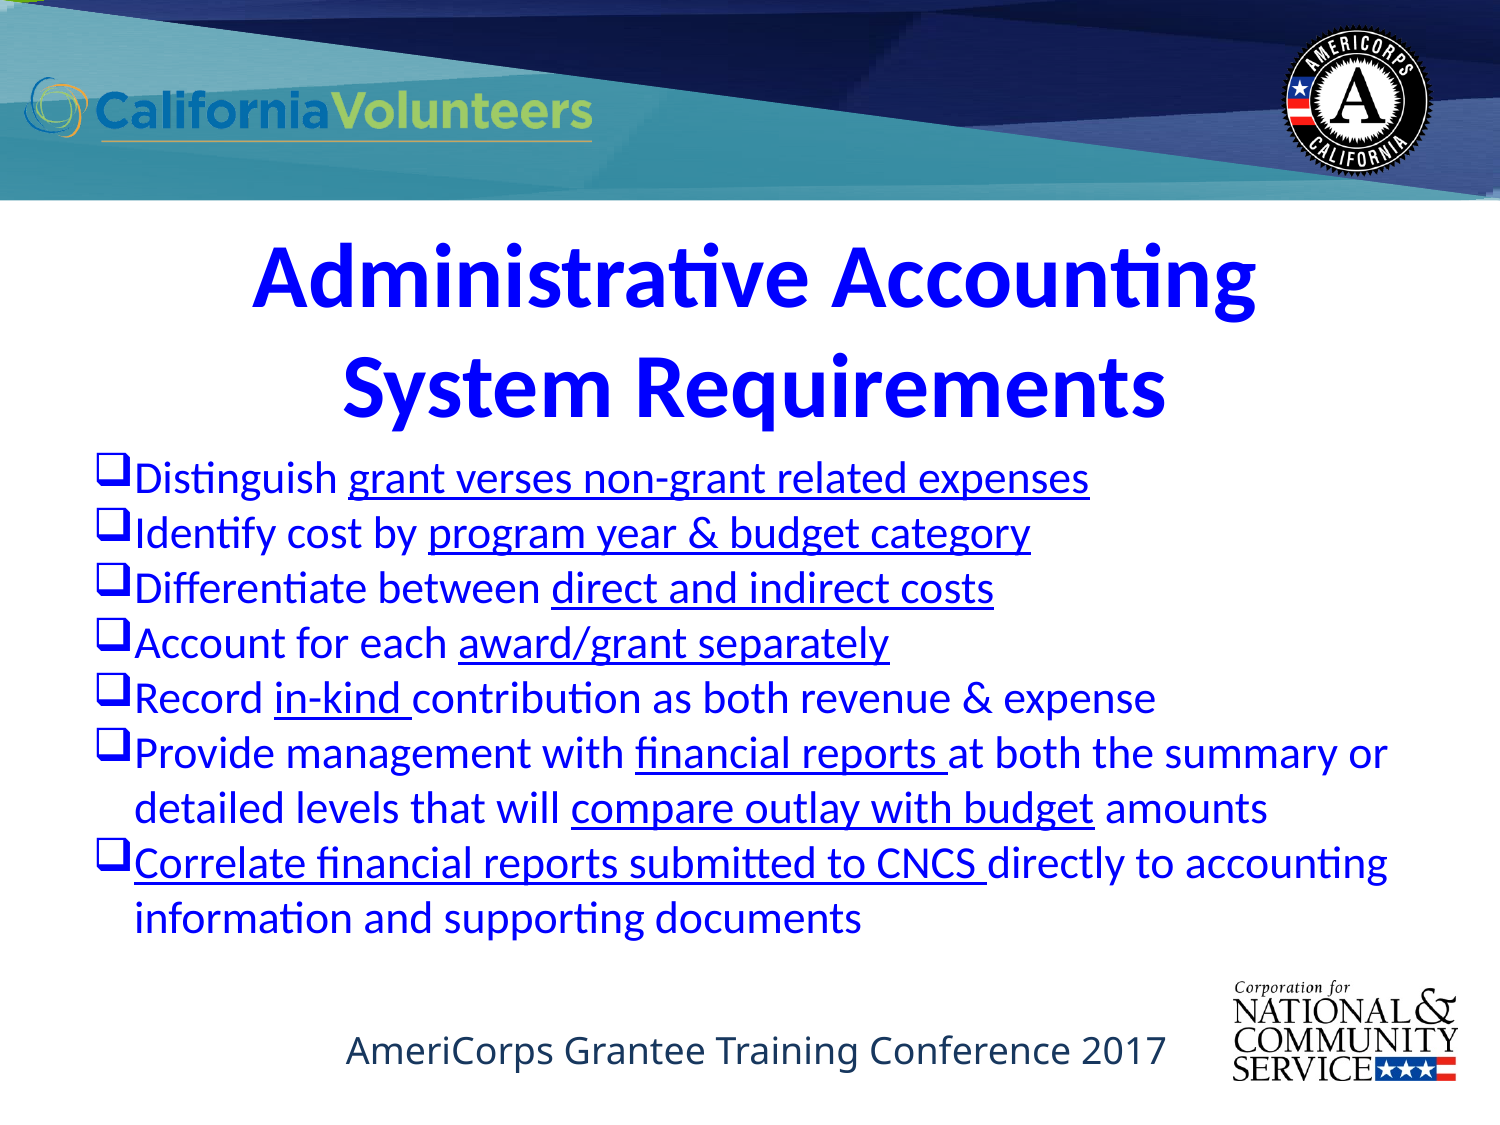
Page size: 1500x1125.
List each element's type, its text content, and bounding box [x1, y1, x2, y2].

picture [0, 0, 1500, 201]
picture [1233, 980, 1459, 1081]
text_box Distinguish grant verses non-grant related expenses Identify cost by program year & budget category Differentiate between direct and indirect costs Account for each award/grant separately Record in-kind contribution as both revenue & expense Provide management with financial reports at both the summary or detailed levels that will compare outlay with budget amounts Correlate financial reports submitted to CNCS directly to accounting information and supporting documents [78, 440, 1413, 951]
text_box Administrative Accounting System Requirements [186, 211, 1324, 440]
text_box AmeriCorps Grantee Training Conference 2017 [78, 1019, 1228, 1080]
